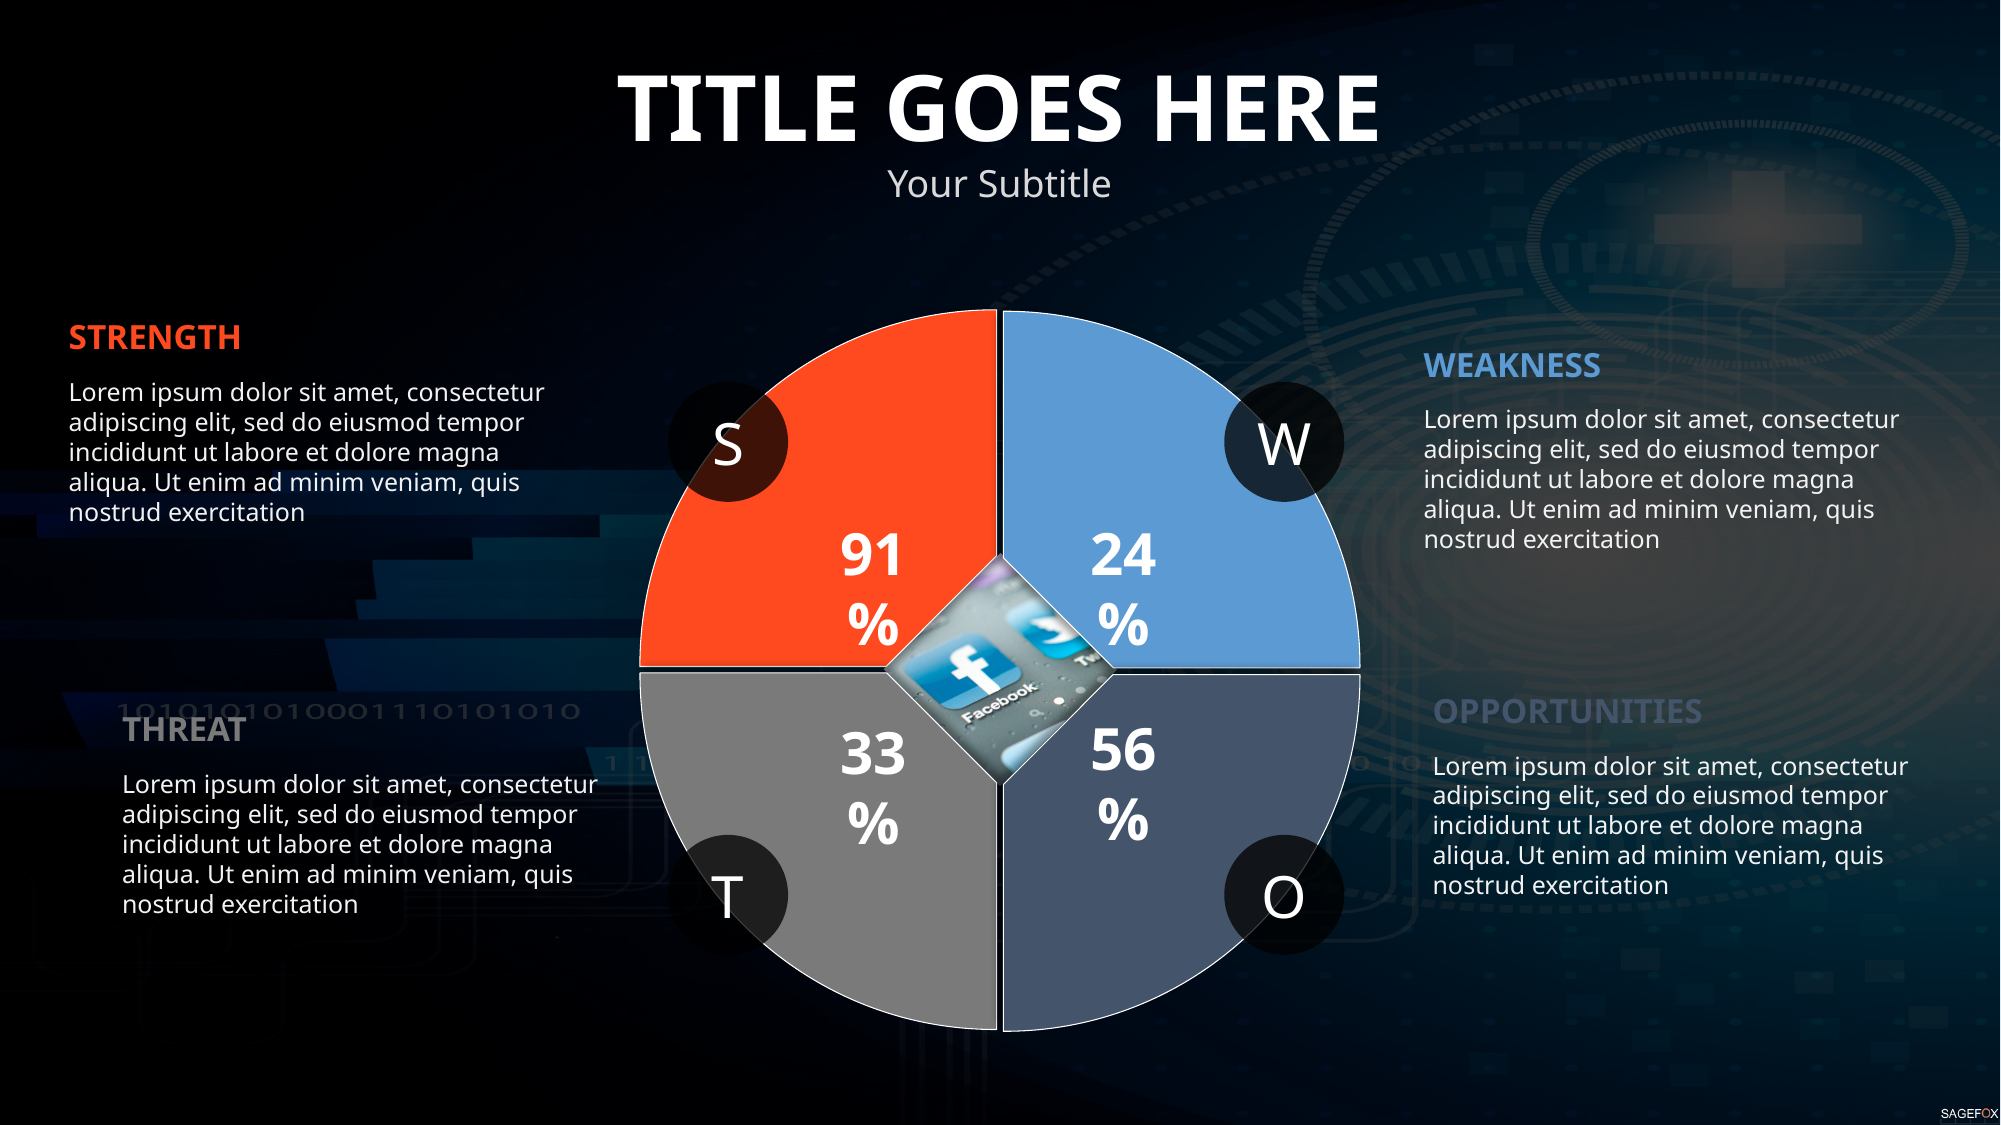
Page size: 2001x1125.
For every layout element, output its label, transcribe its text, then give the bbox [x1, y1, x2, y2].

text_box WEAKNESS Lorem ipsum dolor sit amet, consectetur adipiscing elit, sed do eiusmod tempor incididunt ut labore et dolore magna aliqua. Ut enim ad minim veniam, quis nostrud exercitation [1423, 343, 1919, 554]
text_box S [667, 380, 790, 503]
text_box THREAT Lorem ipsum dolor sit amet, consectetur adipiscing elit, sed do eiusmod tempor incididunt ut labore et dolore magna aliqua. Ut enim ad minim veniam, quis nostrud exercitation [122, 708, 618, 919]
text_box 33% [807, 708, 940, 864]
text_box 24% [1057, 509, 1190, 665]
text_box STRENGTH Lorem ipsum dolor sit amet, consectetur adipiscing elit, sed do eiusmod tempor incididunt ut labore et dolore magna aliqua. Ut enim ad minim veniam, quis nostrud exercitation [68, 316, 564, 527]
picture [0, 0, 2001, 1125]
text_box [638, 308, 998, 667]
text_box [902, 572, 1096, 767]
text_box W [1223, 380, 1346, 503]
text_box OPPORTUNITIES Lorem ipsum dolor sit amet, consectetur adipiscing elit, sed do eiusmod tempor incididunt ut labore et dolore magna aliqua. Ut enim ad minim veniam, quis nostrud exercitation [1432, 690, 1928, 900]
text_box [1002, 673, 1362, 1033]
text_box TITLE GOES HERE Your Subtitle [548, 42, 1452, 212]
text_box O [1223, 833, 1346, 956]
text_box [1002, 310, 1362, 669]
text_box T [667, 833, 790, 956]
picture [1977, 880, 1986, 886]
text_box 56% [1057, 704, 1190, 860]
text_box [638, 671, 995, 1031]
text_box 91% [807, 509, 940, 665]
